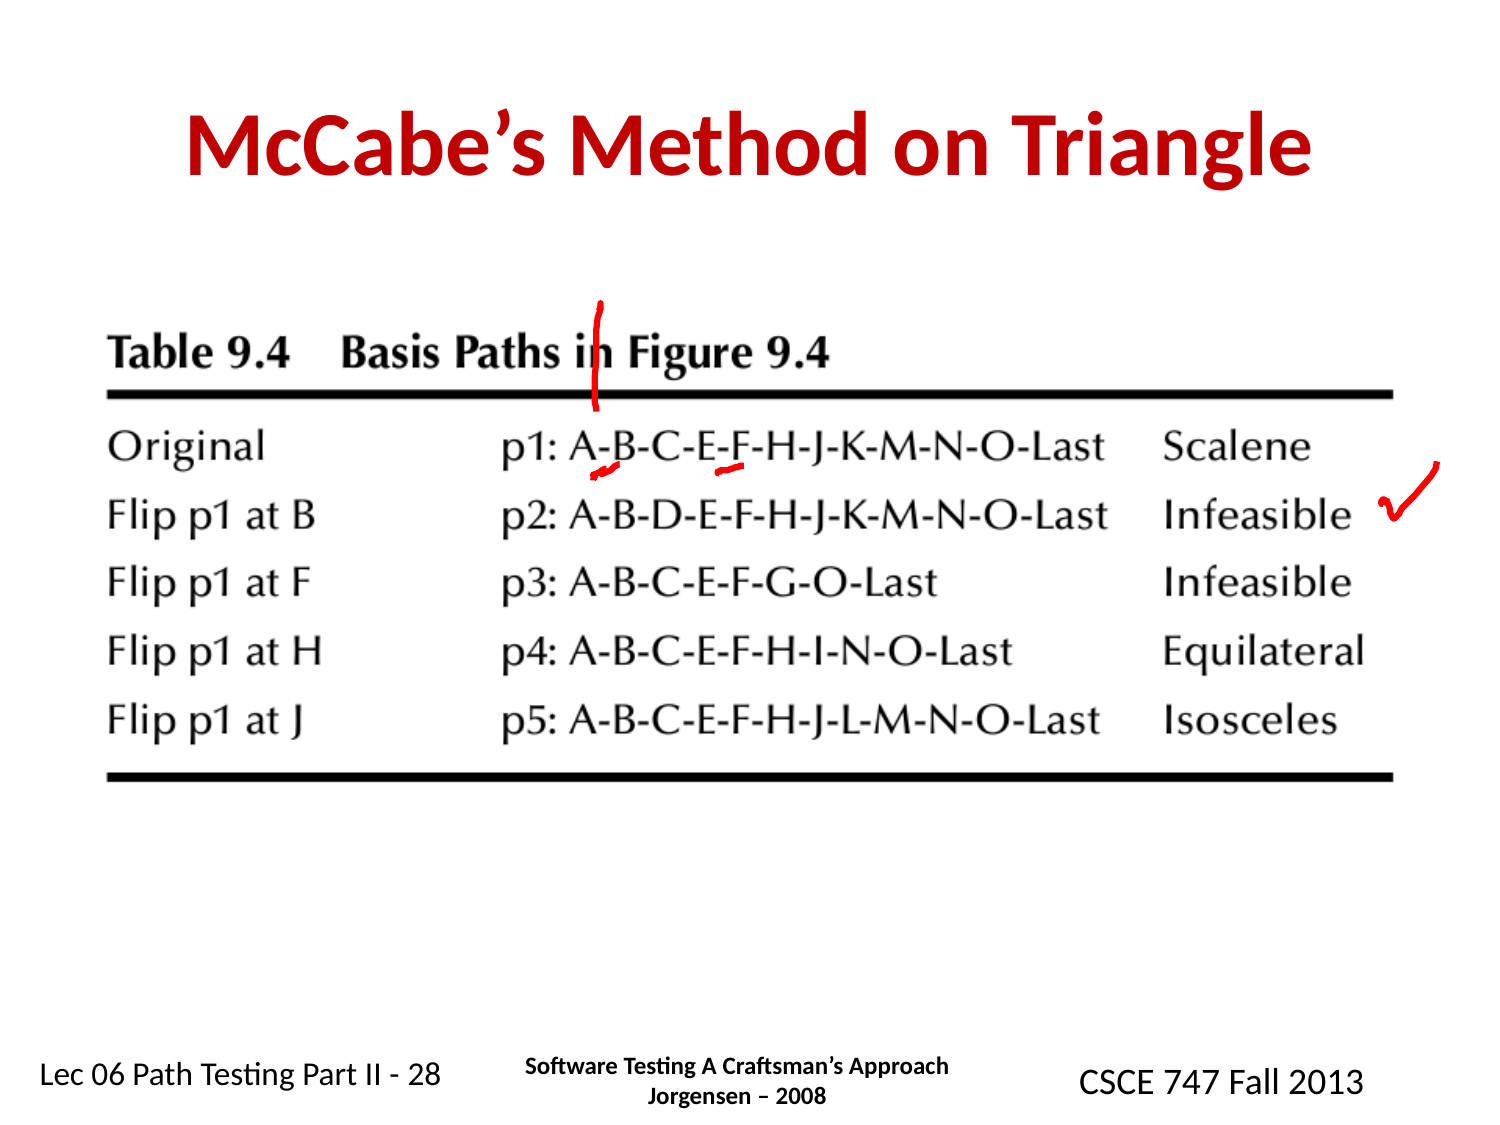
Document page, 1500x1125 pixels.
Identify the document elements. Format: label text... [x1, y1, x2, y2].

title McCabe’s Method on Triangle [75, 45, 1425, 233]
picture [72, 298, 1428, 826]
footer Software Testing A Craftsman’s Approach Jorgensen – 2008 [500, 1050, 975, 1110]
text_box [1433, 461, 1438, 475]
